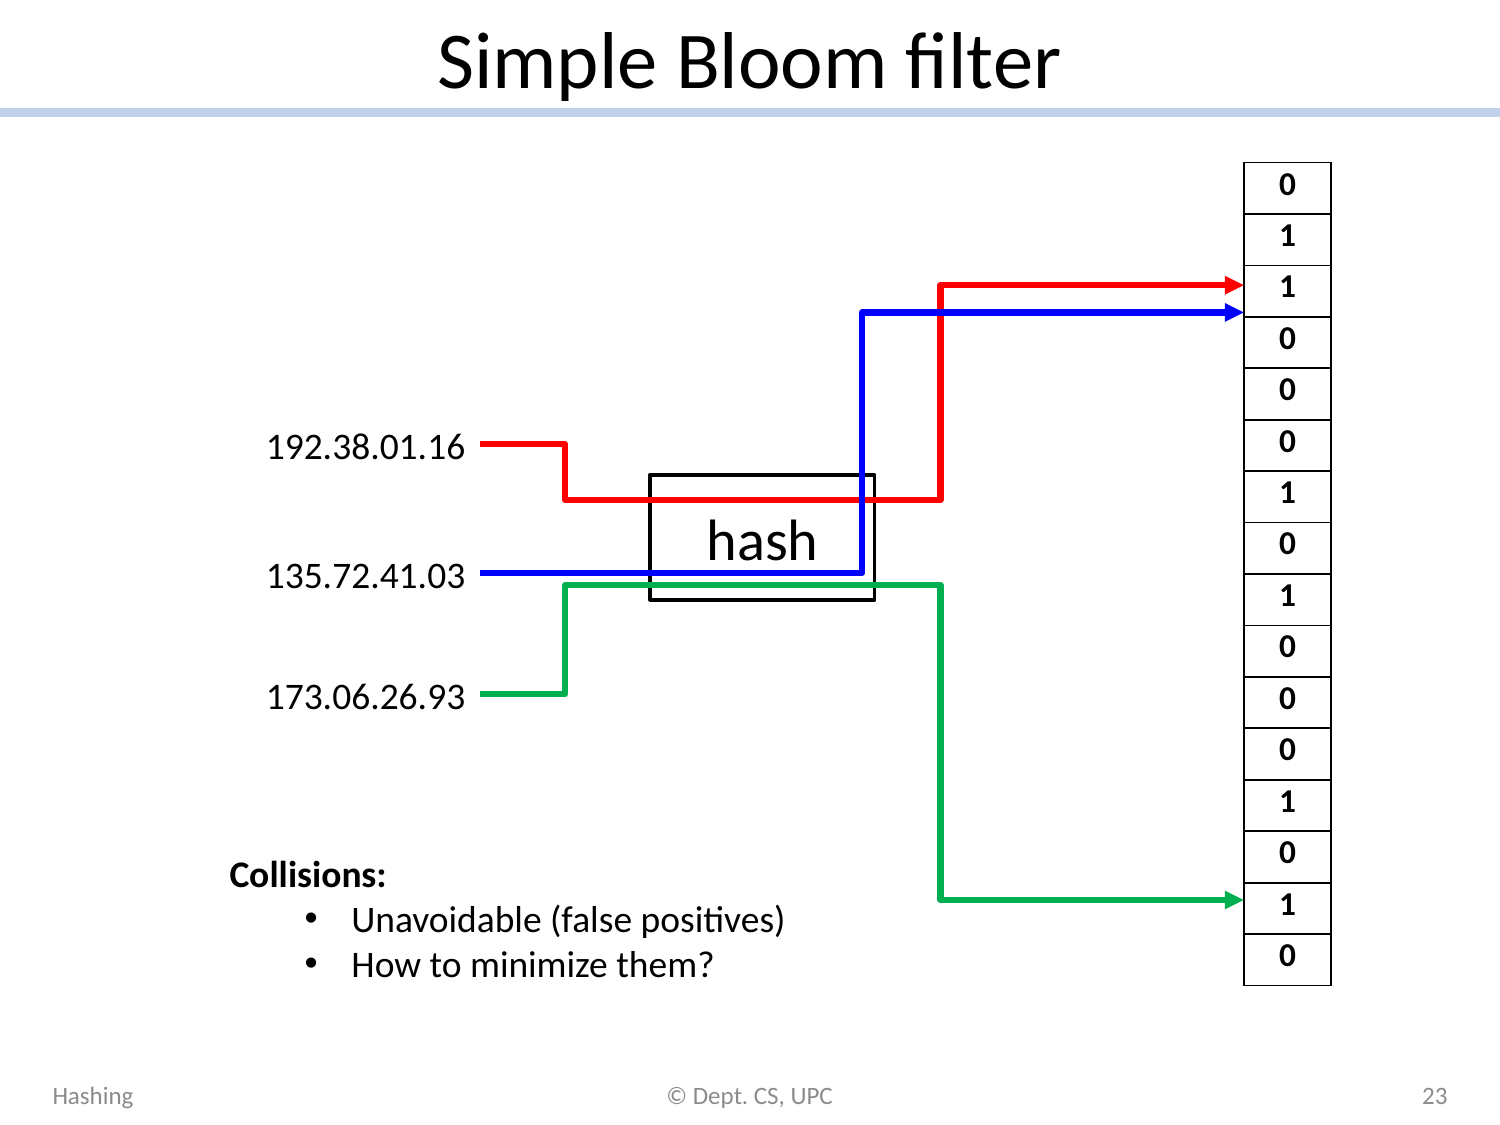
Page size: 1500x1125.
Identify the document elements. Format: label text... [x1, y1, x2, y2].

table_cell 0 [1249, 421, 1330, 470]
table_cell 0 [1248, 832, 1330, 882]
text_box Collisions: Unavoidable (false positives) How to minimize them? [214, 842, 801, 993]
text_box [481, 584, 1244, 901]
title Simple Bloom filter [75, 0, 1425, 113]
text_box 135.72.41.03 [250, 543, 481, 604]
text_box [481, 312, 1244, 574]
footer © Dept. CS, UPC [512, 1065, 988, 1125]
text_box 173.06.26.93 [250, 664, 476, 725]
table_cell 1 [1245, 266, 1330, 316]
table_cell 0 [1248, 523, 1330, 573]
slide_number Hashing [37, 1065, 388, 1125]
table_cell 1 [1248, 472, 1330, 522]
slide_number 23 [1112, 1065, 1463, 1125]
table_cell 1 [1245, 575, 1330, 625]
table_cell 1 [1245, 215, 1330, 265]
text_box 192.38.01.16 [250, 414, 475, 475]
table_cell 0 [1248, 678, 1330, 727]
table_cell 0 [1248, 729, 1330, 779]
table_cell 0 [1249, 369, 1330, 419]
table_cell 0 [1249, 318, 1330, 367]
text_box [481, 284, 1244, 311]
table_cell 0 [1245, 935, 1330, 985]
table_cell 1 [1245, 884, 1330, 933]
table_header 0 [1245, 163, 1330, 213]
table_cell 1 [1248, 781, 1330, 830]
table_cell 0 [1248, 626, 1330, 676]
